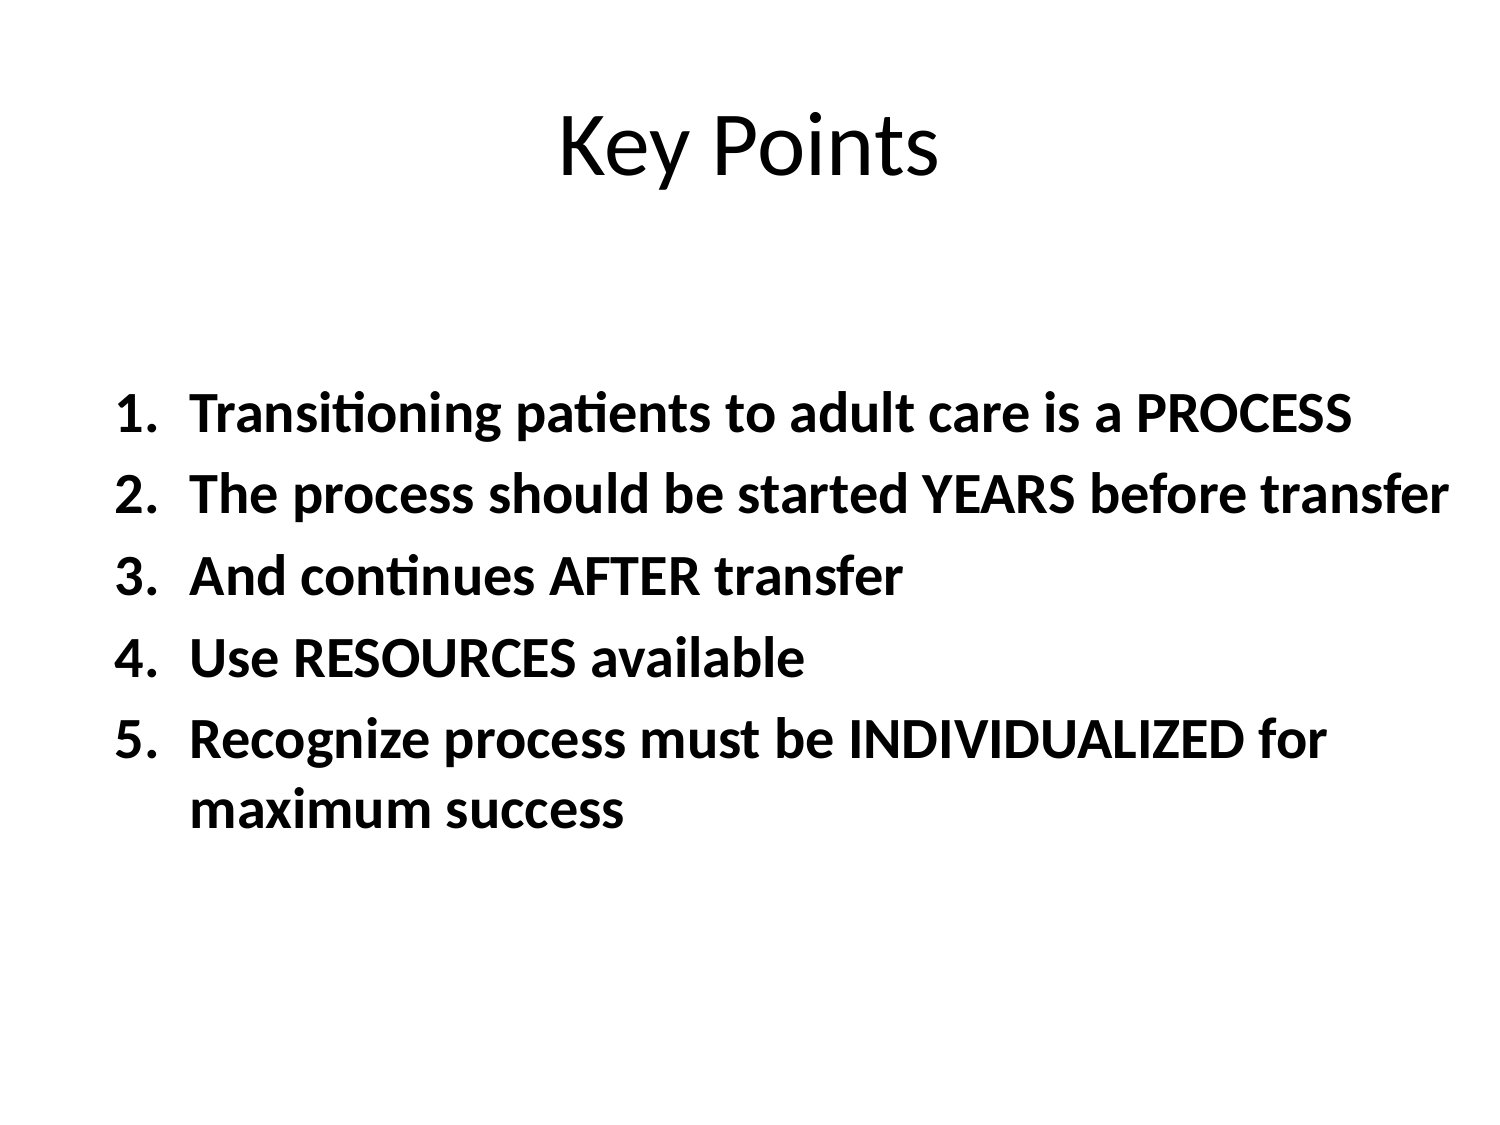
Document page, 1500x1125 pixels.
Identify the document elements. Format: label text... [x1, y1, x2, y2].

text_box Transitioning patients to adult care is a PROCESS The process should be started YEARS before transfer And continues AFTER transfer Use RESOURCES available Recognize process must be INDIVIDUALIZED for maximum success [99, 224, 1475, 968]
title Key Points [75, 45, 1425, 233]
